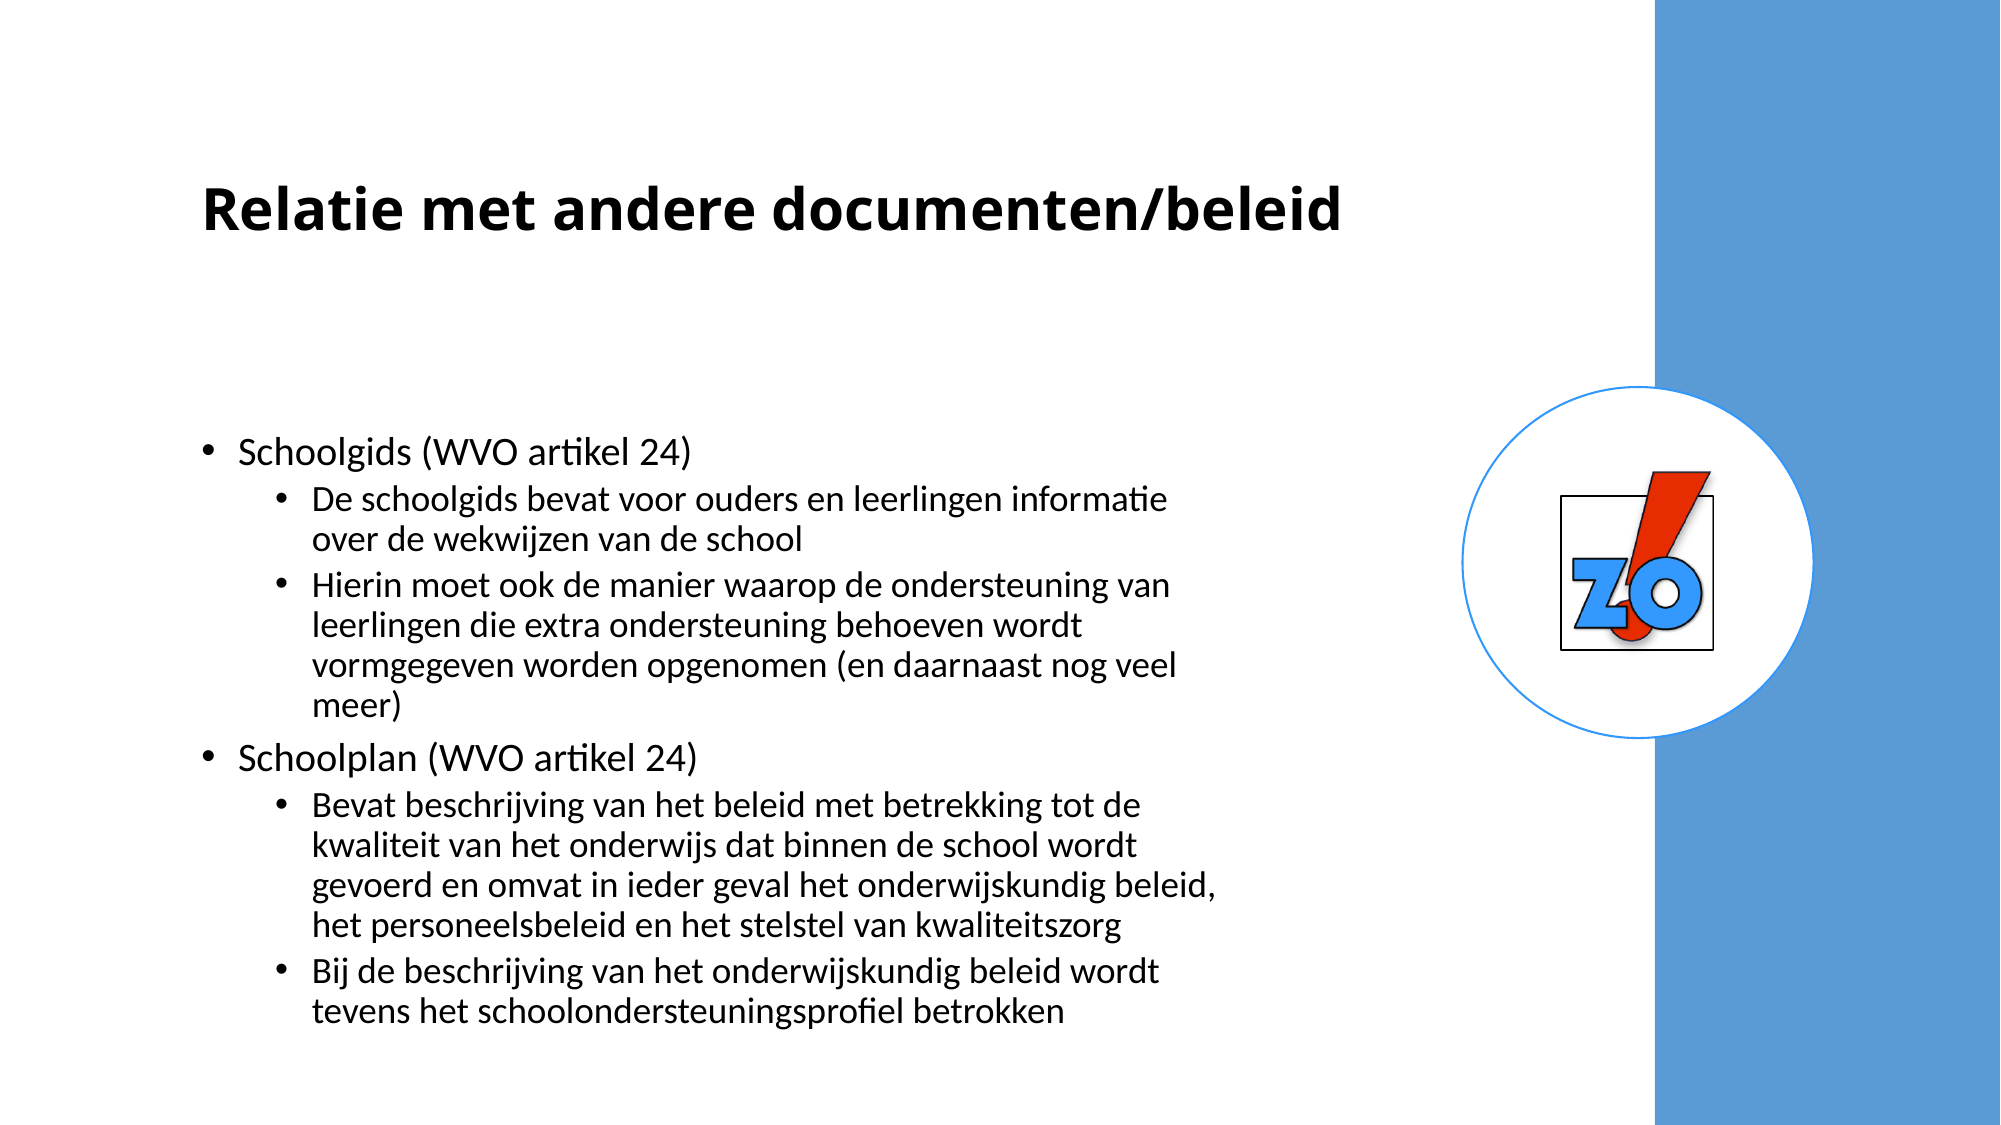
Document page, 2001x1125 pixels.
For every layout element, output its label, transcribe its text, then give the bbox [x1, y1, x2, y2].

text_box [1654, 0, 2000, 1125]
picture [1553, 468, 1723, 657]
text_box [1461, 385, 1815, 740]
title Relatie met andere documenten/beleid [186, 102, 1413, 321]
list Schoolgids (WVO artikel 24) De schoolgids bevat voor ouders en leerlingen informatie over de wekwijzen van de school Hierin moet ook de manier waarop de ondersteuning van leerlingen die extra ondersteuning behoeven wordt vormgegeven worden opgenomen (en daarnaast nog veel meer) Schoolplan (WVO artikel 24) Bevat beschrijving van het beleid met betrekking tot de kwaliteit van het onderwijs dat binnen de school wordt gevoerd en omvat in ieder geval het onderwijskundig beleid, het personeelsbeleid en het stelstel van kwaliteitszorg Bij de beschrijving van het onderwijskundig beleid wordt tevens het schoolondersteuningsprofiel betrokken [186, 278, 1248, 1082]
